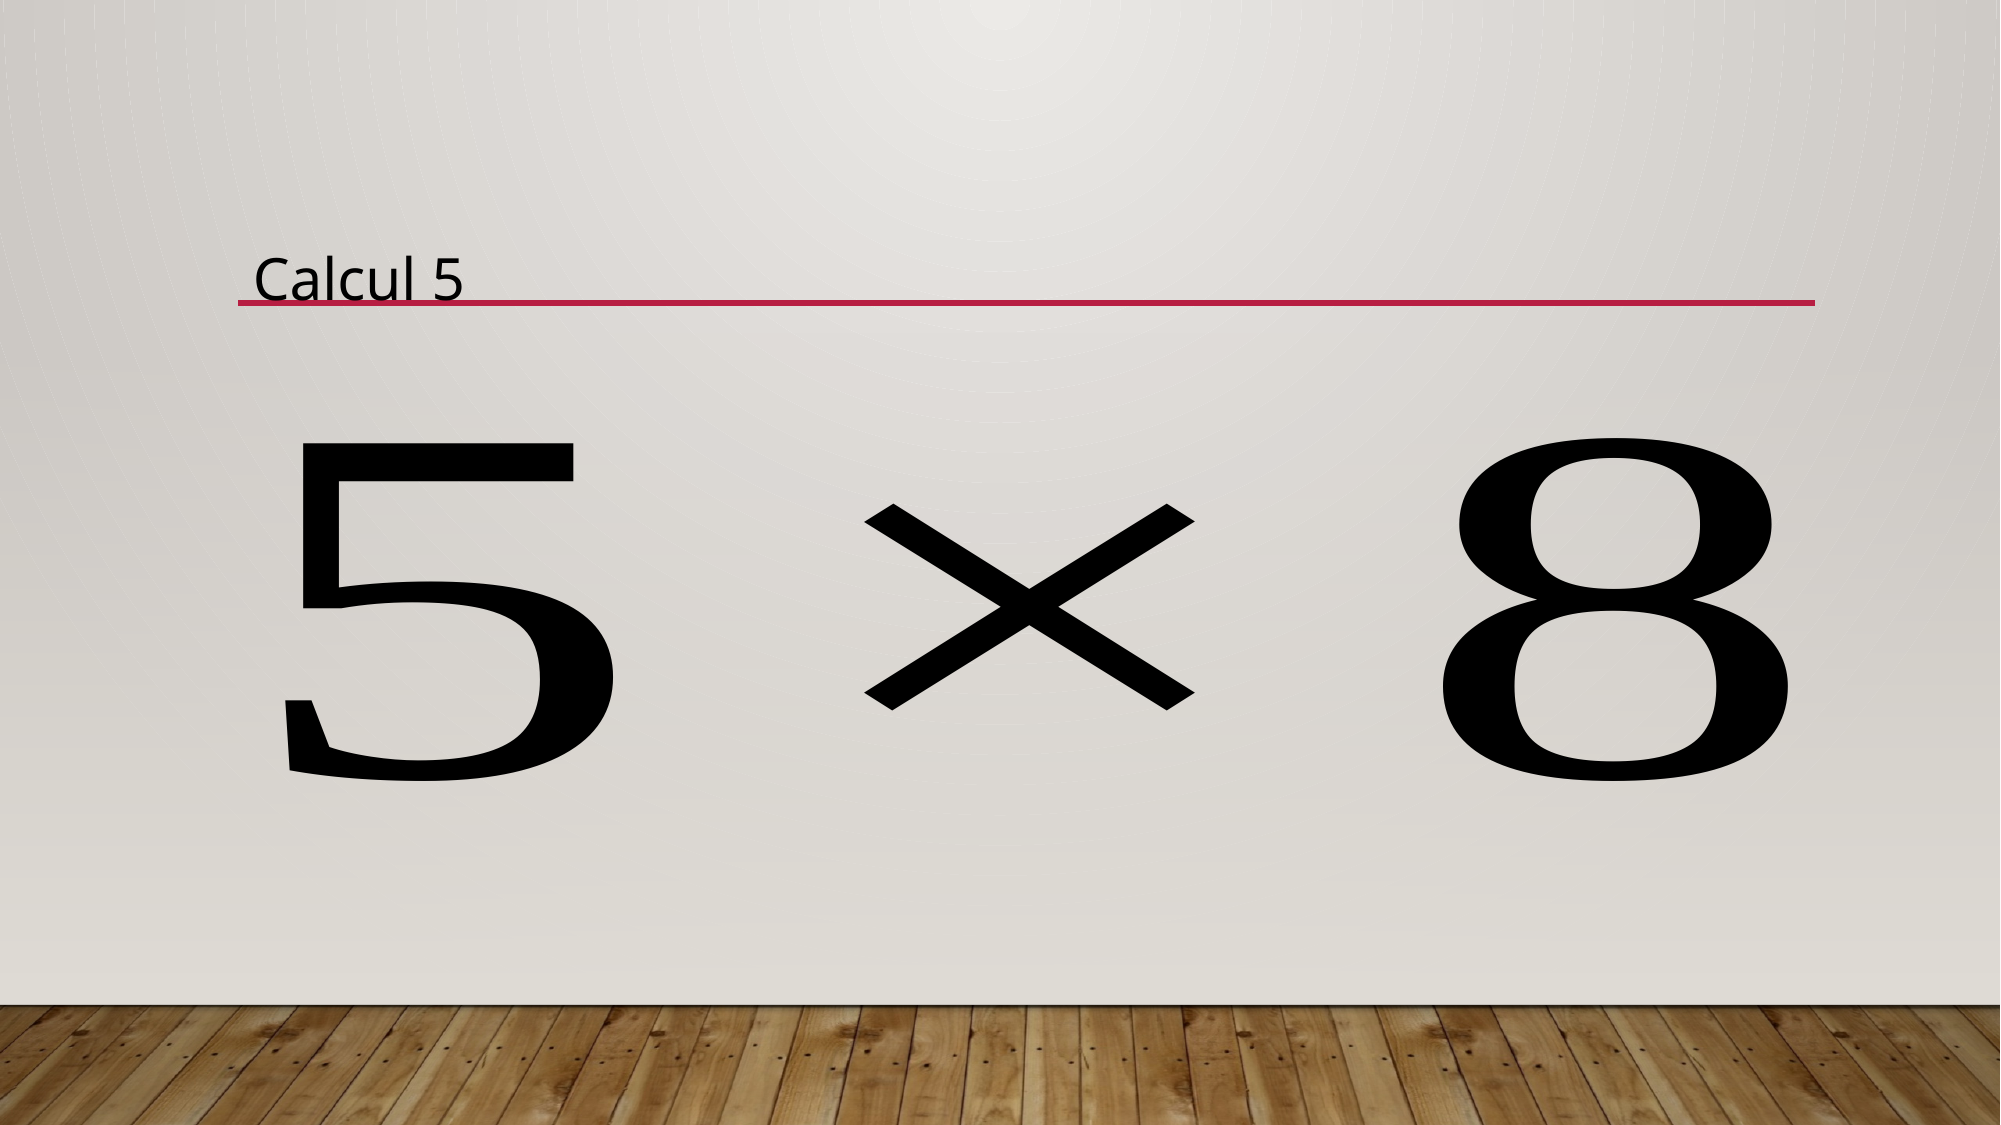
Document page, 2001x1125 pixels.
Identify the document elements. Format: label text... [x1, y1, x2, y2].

picture [0, 1005, 2000, 1125]
text_box Calcul 5 [238, 234, 602, 320]
